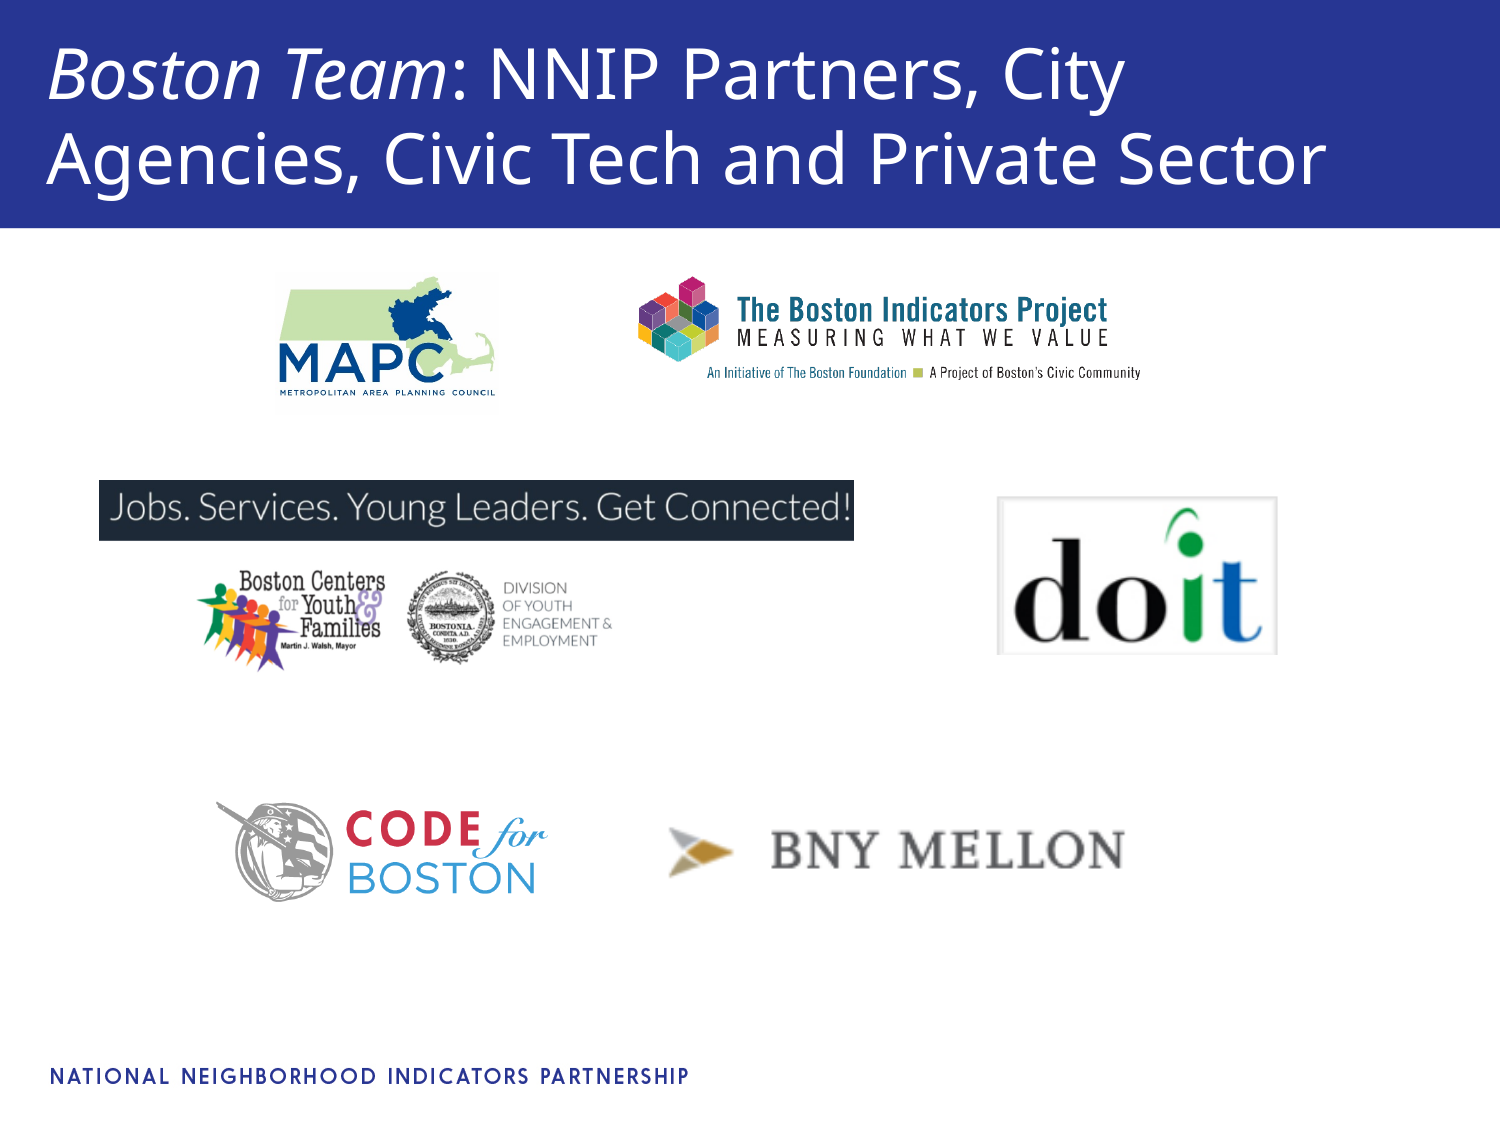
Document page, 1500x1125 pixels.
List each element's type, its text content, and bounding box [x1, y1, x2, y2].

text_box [98, 480, 854, 690]
title Boston Team: NNIP Partners, City Agencies, Civic Tech and Private Sector [31, 21, 1471, 198]
list [99, 480, 1429, 970]
picture [0, 0, 1500, 1125]
